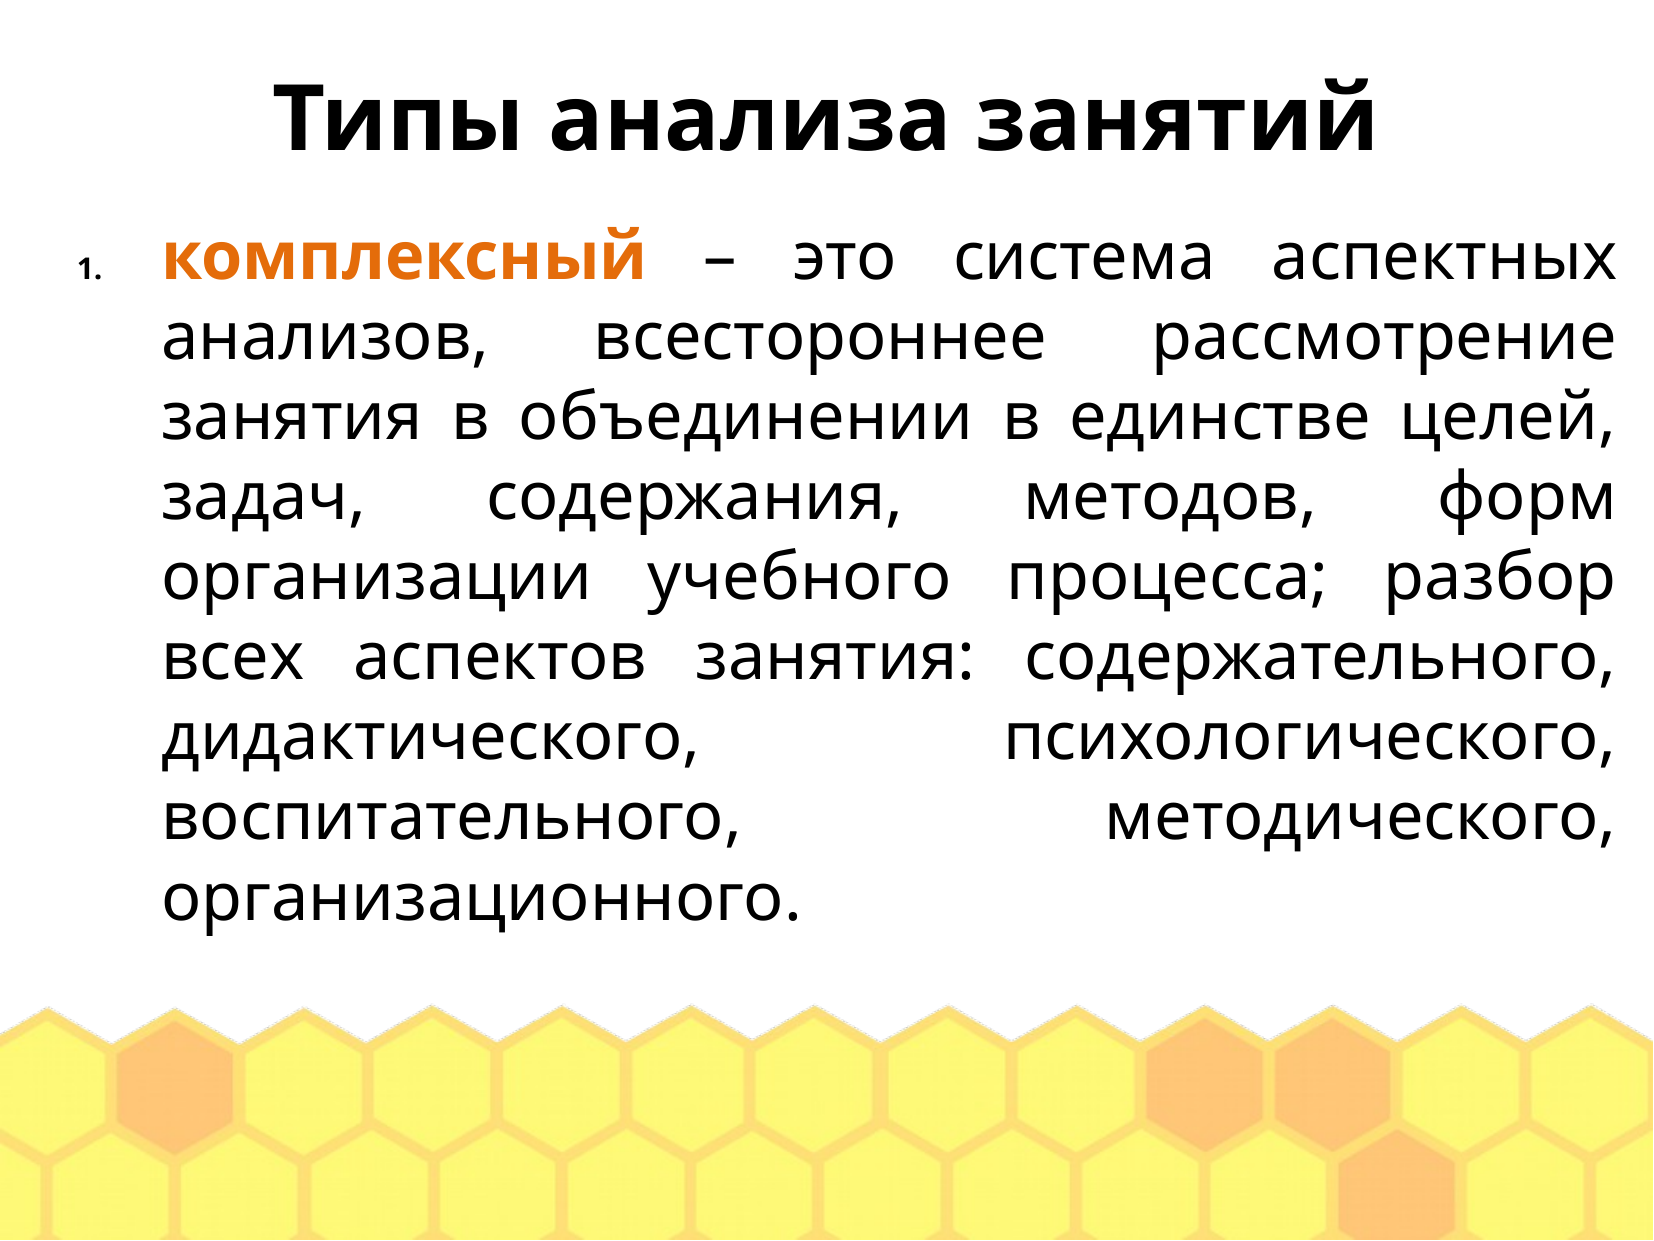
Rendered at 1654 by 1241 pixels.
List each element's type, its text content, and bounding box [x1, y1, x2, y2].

picture [0, 1001, 1653, 1240]
text_box комплексный – это система аспектных анализов, всестороннее рассмотрение занятия в объединении в единстве целей, задач, содержания, методов, форм организации учебного процесса; разбор всех аспектов занятия: содержательного, дидактического, психологического, воспитательного, методического, организационного. [59, 212, 1619, 1015]
text_box Типы анализа занятий [82, 49, 1571, 178]
